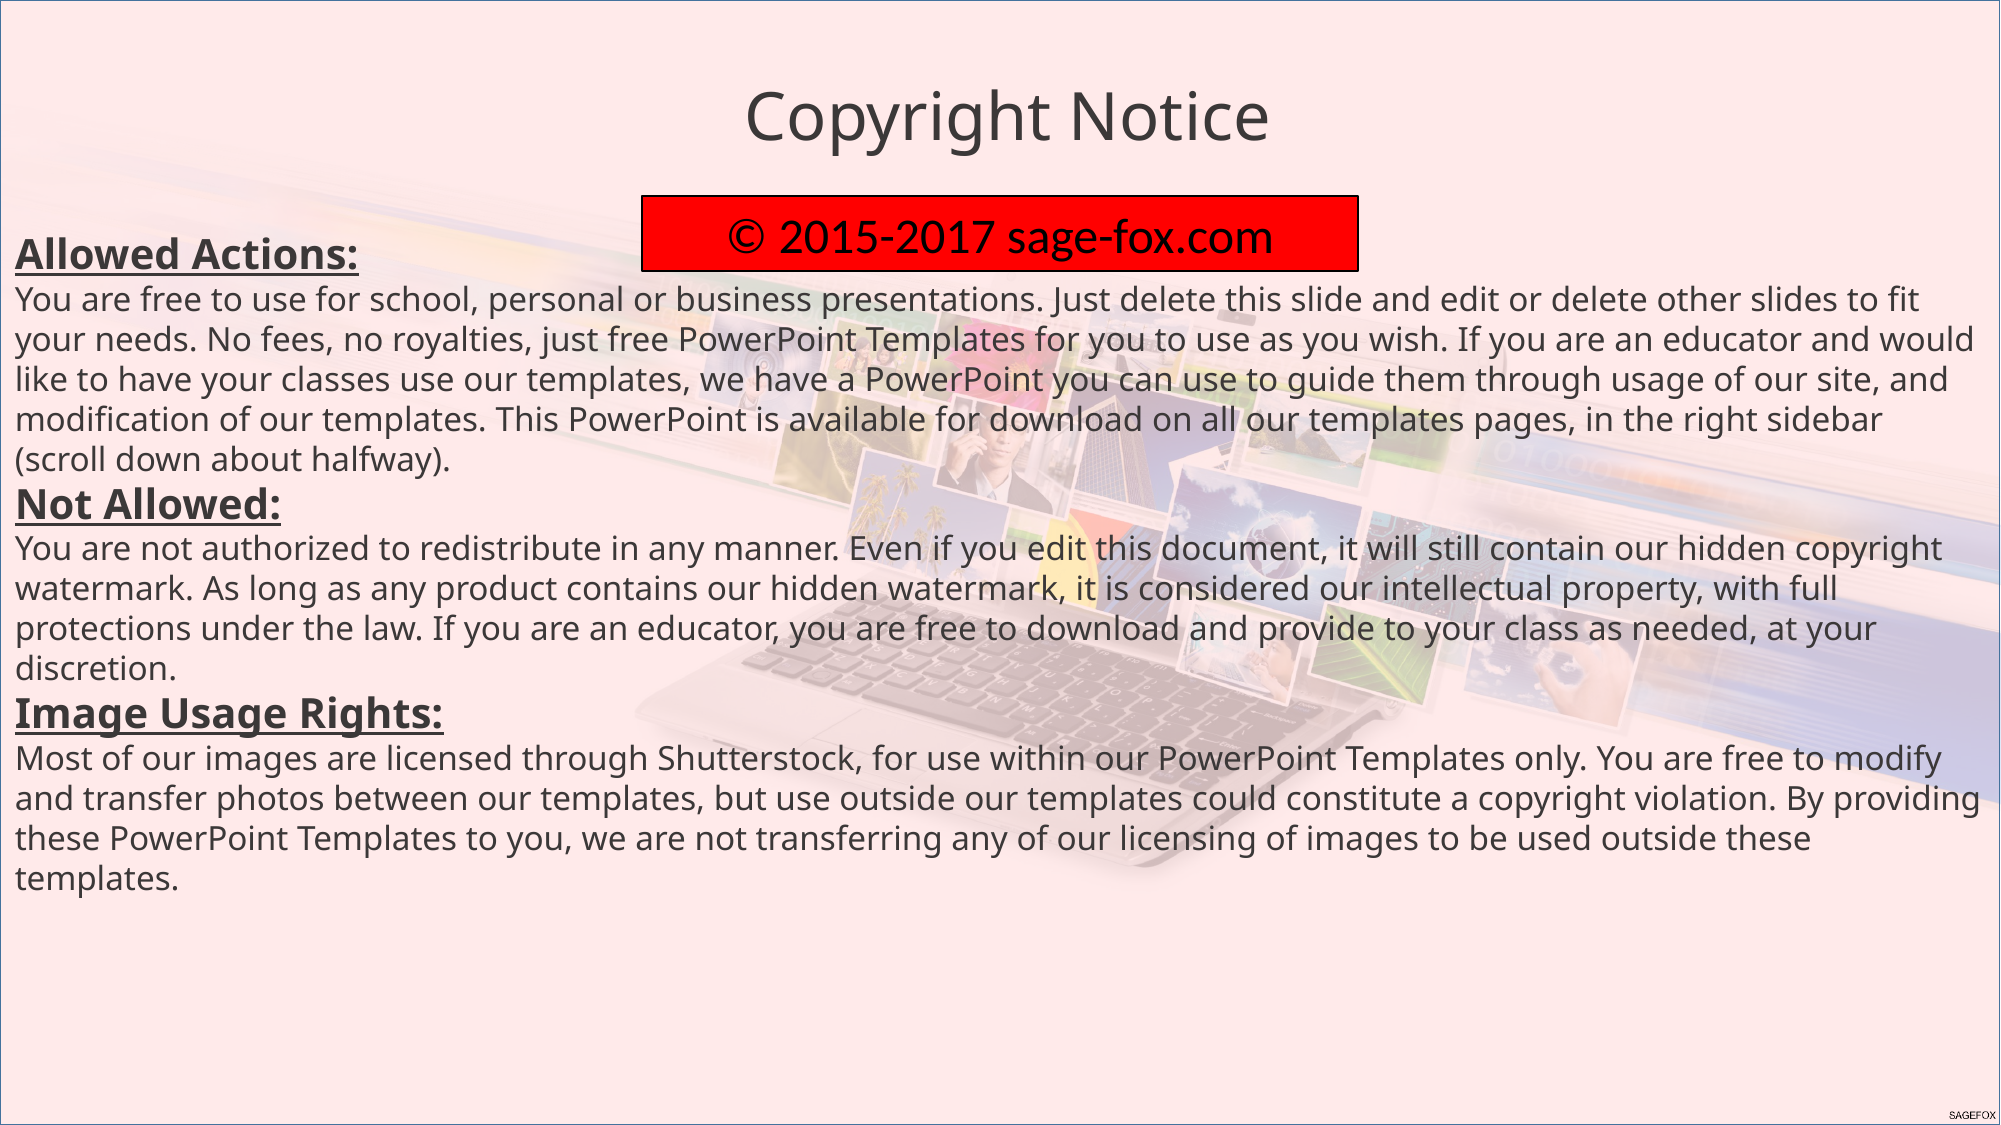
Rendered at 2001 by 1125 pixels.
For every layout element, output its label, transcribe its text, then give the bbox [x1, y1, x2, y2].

title Copyright Notice [493, 60, 1524, 178]
text_box Allowed Actions: You are free to use for school, personal or business presentations. Just delete this slide and edit or delete other slides to fit your needs. No fees, no royalties, just free PowerPoint Templates for you to use as you wish. If you are an educator and would like to have your classes use our templates, we have a PowerPoint you can use to guide them through usage of our site, and modification of our templates. This PowerPoint is available for download on all our templates pages, in the right sidebar (scroll down about halfway). Not Allowed: You are not authorized to redistribute in any manner. Even if you edit this document, it will still contain our hidden copyright watermark. As long as any product contains our hidden watermark, it is considered our intellectual property, with full protections under the law. If you are an educator, you are free to download and provide to your class as needed, at your discretion. Image Usage Rights: Most of our images are licensed through Shutterstock, for use within our PowerPoint Templates only. You are free to modify and transfer photos between our templates, but use outside our templates could constitute a copyright violation. By providing these PowerPoint Templates to you, we are not transferring any of our licensing of images to be used outside these templates. [0, 0, 2000, 1125]
text_box © 2015-2017 sage-fox.com [641, 196, 1358, 272]
